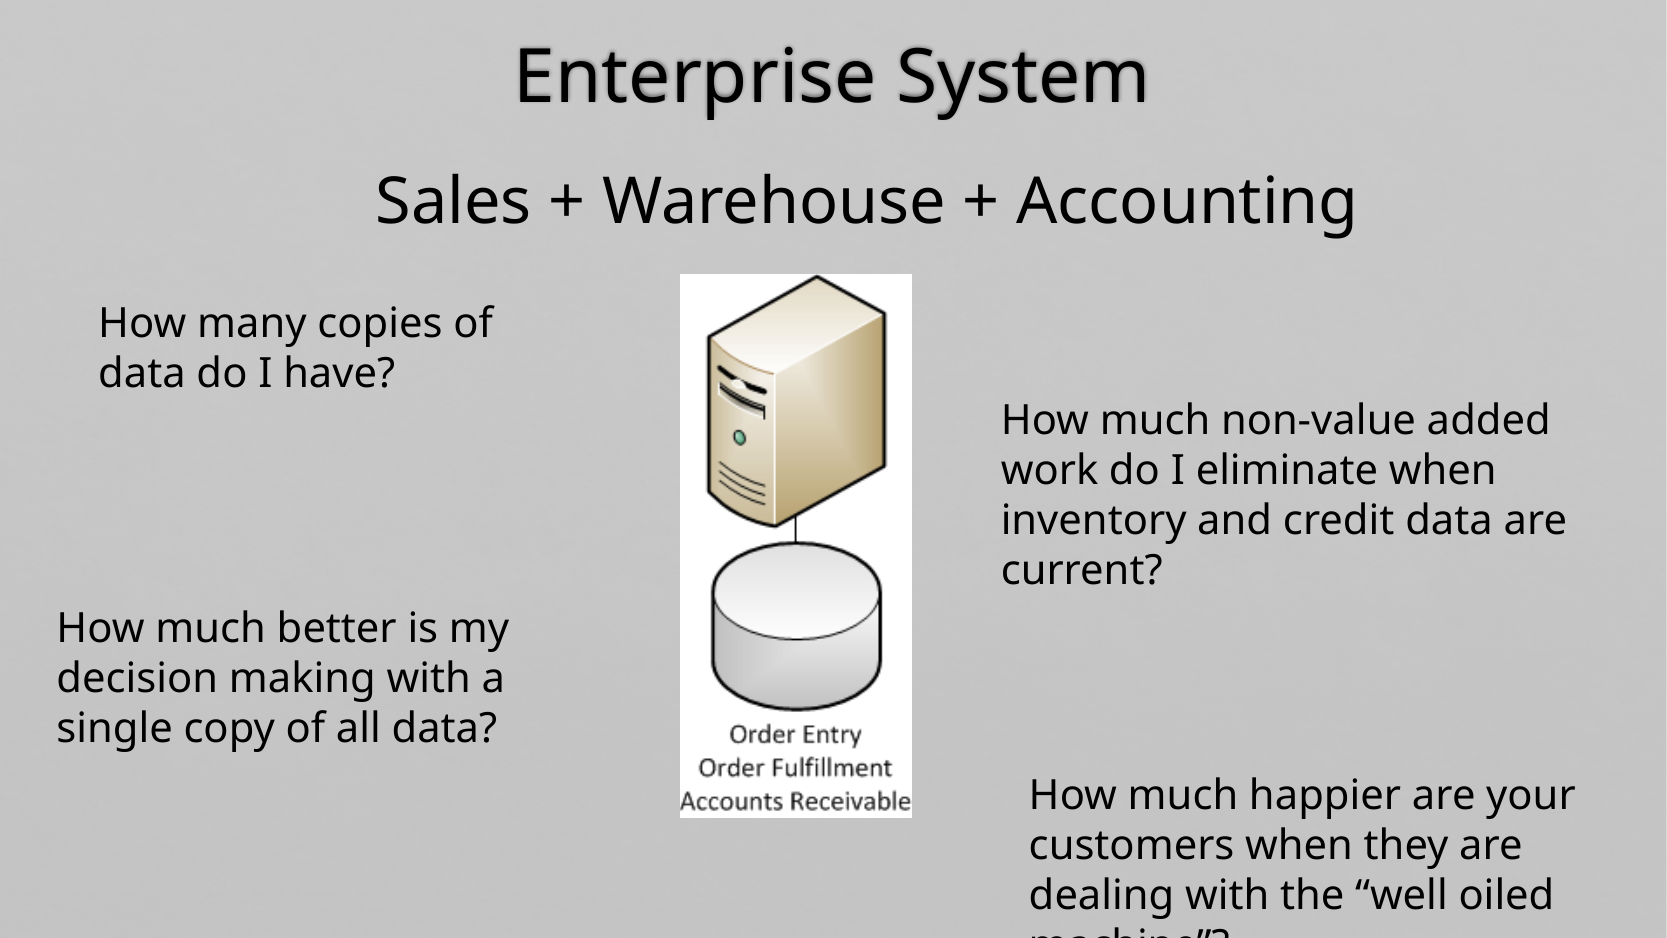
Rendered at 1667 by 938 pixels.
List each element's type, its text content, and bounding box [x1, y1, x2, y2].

text_box How many copies of data do I have? [83, 288, 542, 403]
text_box Sales + Warehouse + Accounting [361, 151, 1396, 244]
title Enterprise System [124, 6, 1541, 139]
text_box How much better is my decision making with a single copy of all data? [41, 593, 639, 759]
picture [680, 273, 912, 818]
text_box How much non-value added work do I eliminate when inventory and credit data are current? [986, 385, 1625, 601]
text_box How much happier are your customers when they are dealing with the “well oiled machine”? [1013, 760, 1653, 938]
